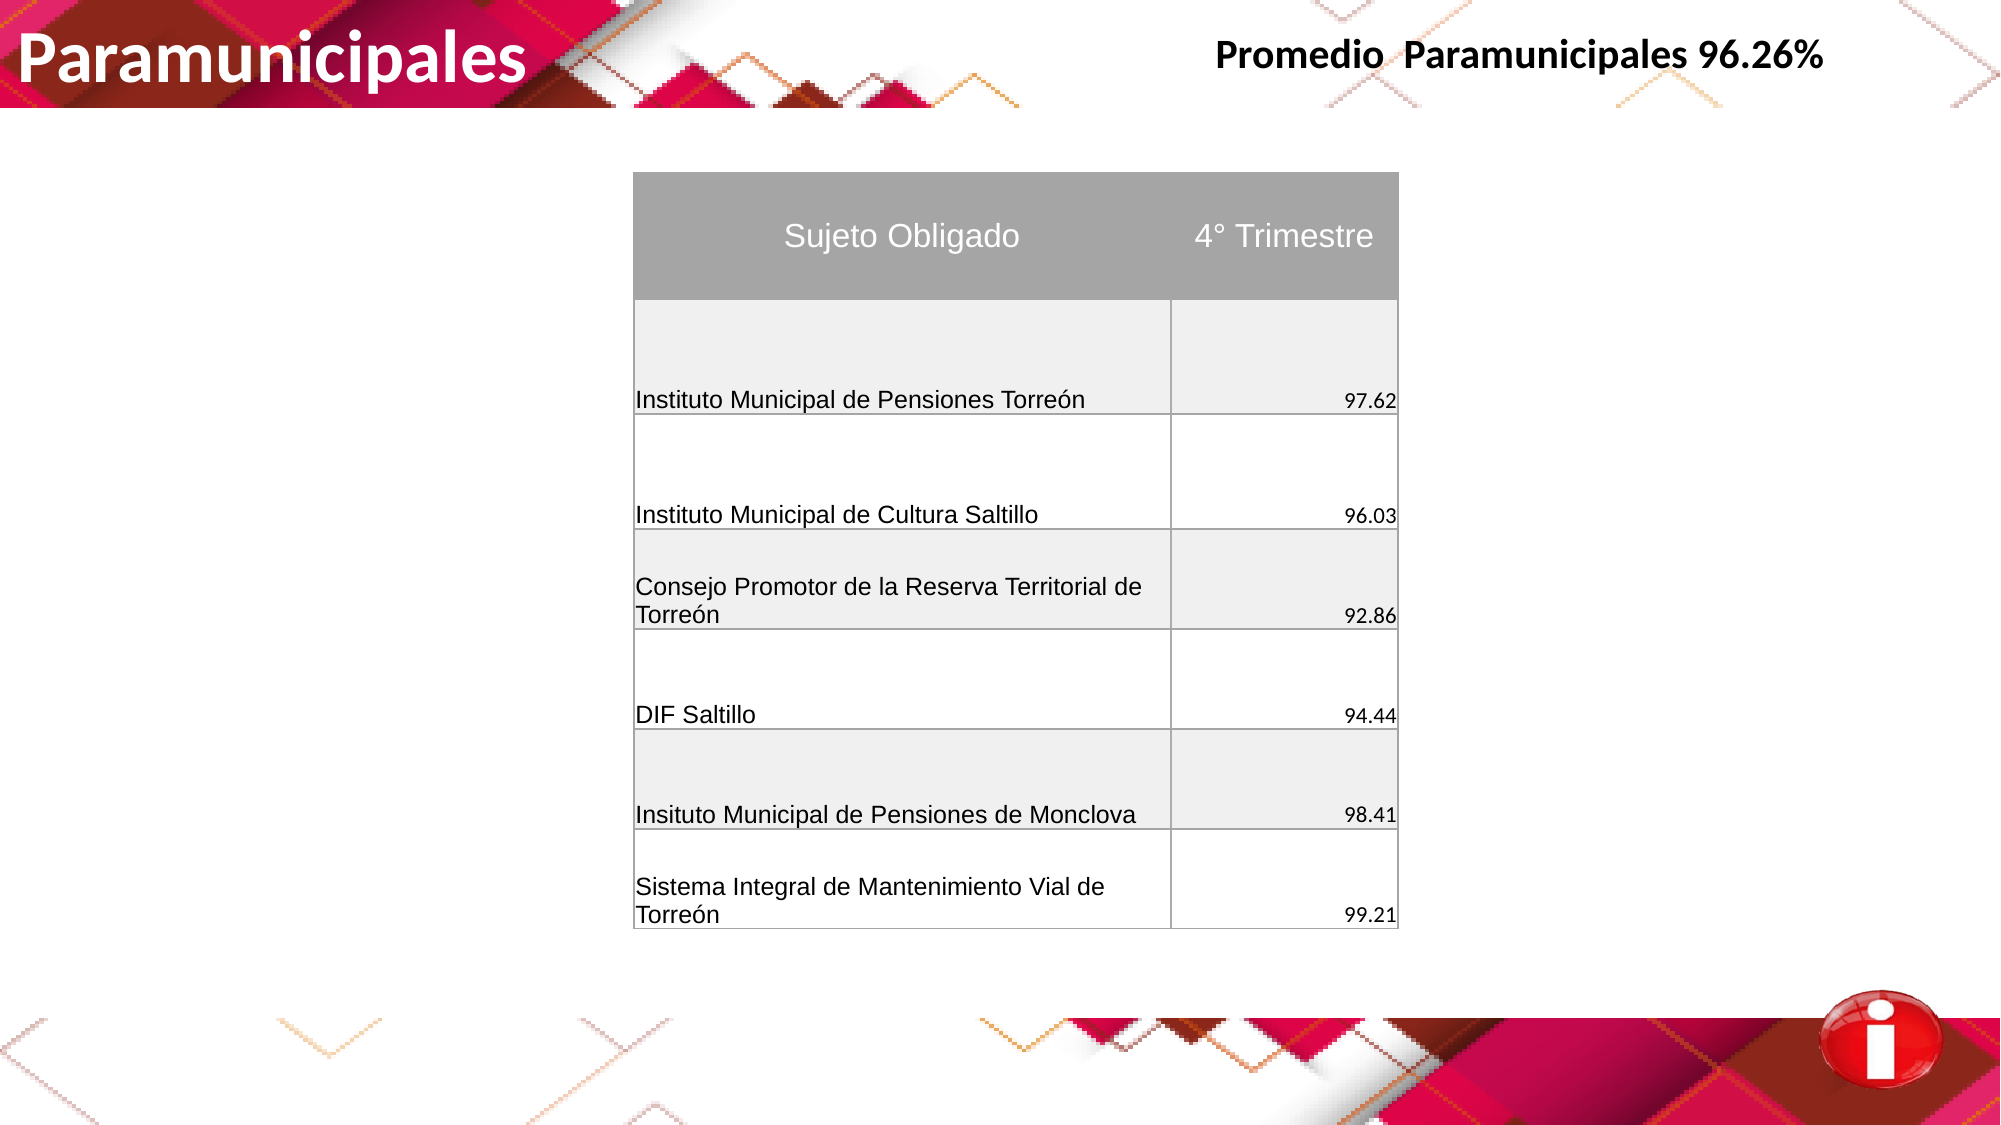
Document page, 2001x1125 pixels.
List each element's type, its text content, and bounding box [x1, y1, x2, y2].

table_cell 94.44 [1172, 630, 1397, 728]
table_header Sujeto Obligado [635, 174, 1171, 298]
table_cell Sistema Integral de Mantenimiento Vial de Torreón [635, 830, 1170, 928]
picture [0, 0, 2001, 108]
table_header 4° Trimestre [1171, 174, 1397, 298]
table_cell Insituto Municipal de Pensiones de Monclova [635, 730, 1170, 828]
table_cell 99.21 [1172, 830, 1397, 928]
table_cell Consejo Promotor de la Reserva Territorial de Torreón [635, 530, 1170, 628]
table_cell DIF Saltillo [635, 630, 1170, 728]
table_cell 97.62 [1172, 300, 1397, 413]
text_box Promedio Paramunicipales 96.26% [1200, 19, 2000, 84]
text_box Paramunicipales [2, 0, 561, 105]
table_cell 96.03 [1172, 415, 1397, 528]
table_cell 98.41 [1172, 730, 1397, 828]
table_cell Instituto Municipal de Pensiones Torreón [635, 300, 1170, 413]
table_cell Instituto Municipal de Cultura Saltillo [635, 415, 1170, 528]
table_cell 92.86 [1172, 530, 1397, 628]
picture [0, 987, 2000, 1125]
